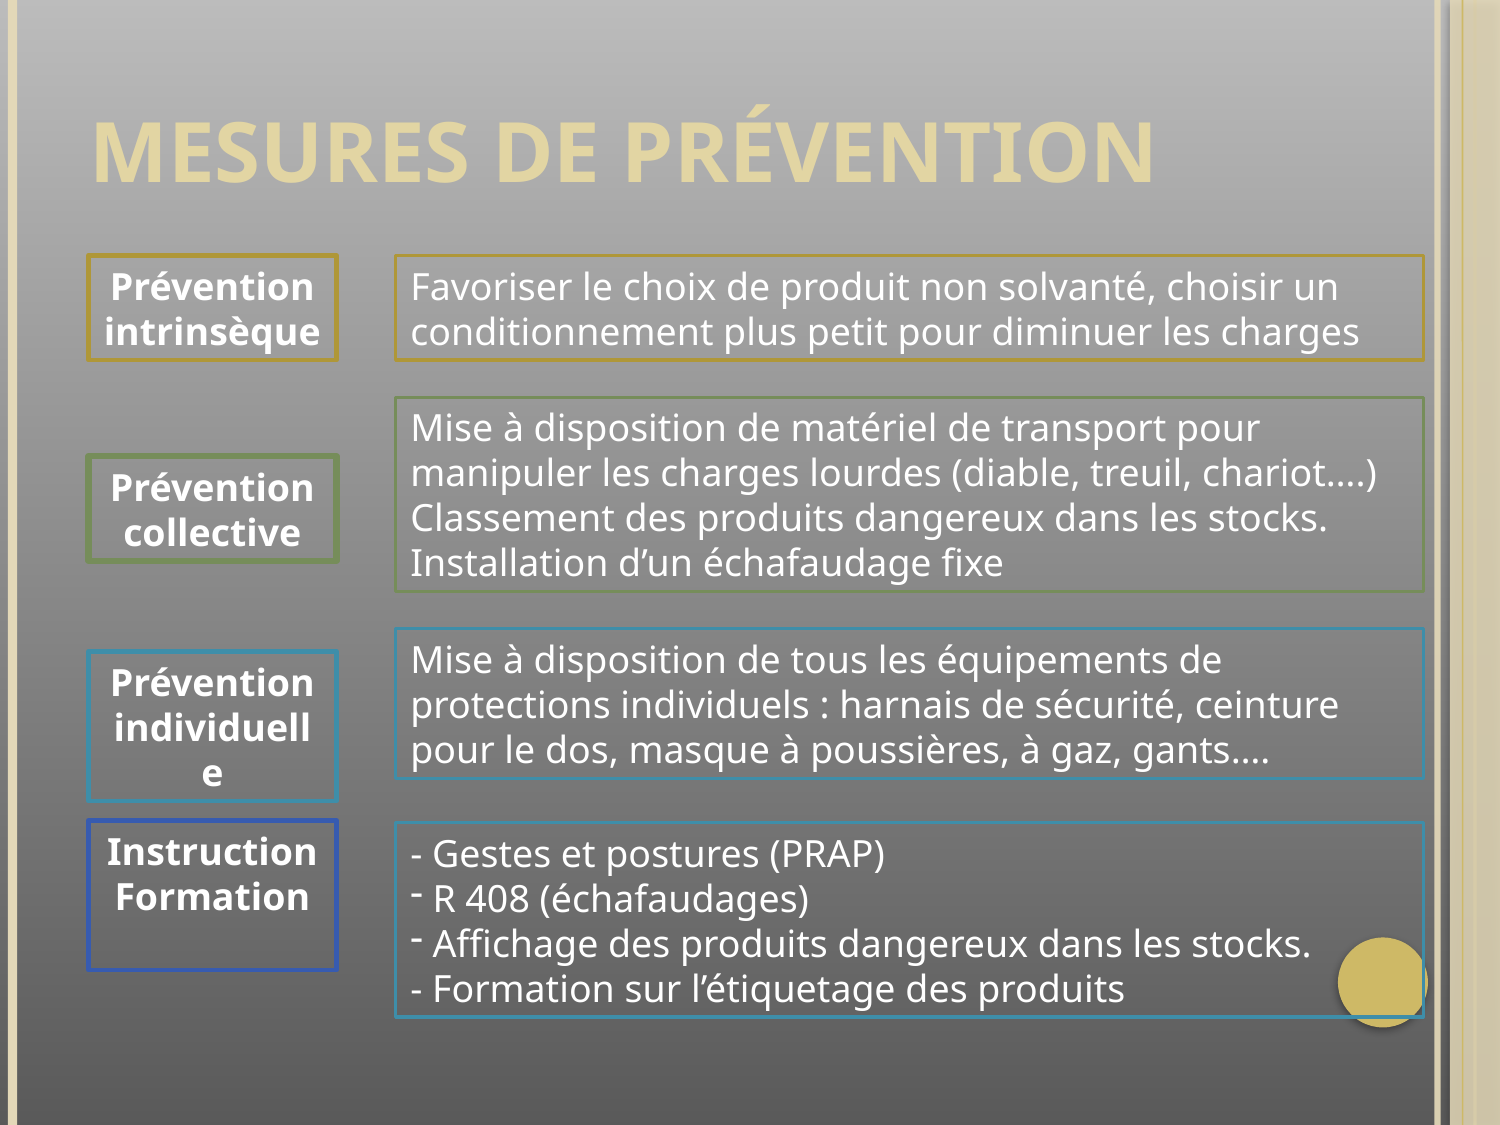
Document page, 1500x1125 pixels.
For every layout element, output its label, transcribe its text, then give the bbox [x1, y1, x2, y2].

text_box Prévention individuelle [88, 651, 337, 801]
text_box Prévention collective [88, 456, 337, 561]
text_box - Gestes et postures (PRAP) R 408 (échafaudages) Affichage des produits dangereux dans les stocks. - Formation sur l’étiquetage des produits [395, 822, 1424, 1017]
title Mesures de prévention [75, 19, 1300, 207]
text_box Mise à disposition de matériel de transport pour manipuler les charges lourdes (diable, treuil, chariot….) Classement des produits dangereux dans les stocks. Installation d’un échafaudage fixe [395, 397, 1424, 592]
text_box Mise à disposition de tous les équipements de protections individuels : harnais de sécurité, ceinture pour le dos, masque à poussières, à gaz, gants…. [395, 628, 1424, 779]
text_box Favoriser le choix de produit non solvanté, choisir un conditionnement plus petit pour diminuer les charges [395, 255, 1424, 361]
text_box Prévention intrinsèque [88, 255, 337, 361]
text_box Instruction Formation [88, 820, 337, 971]
